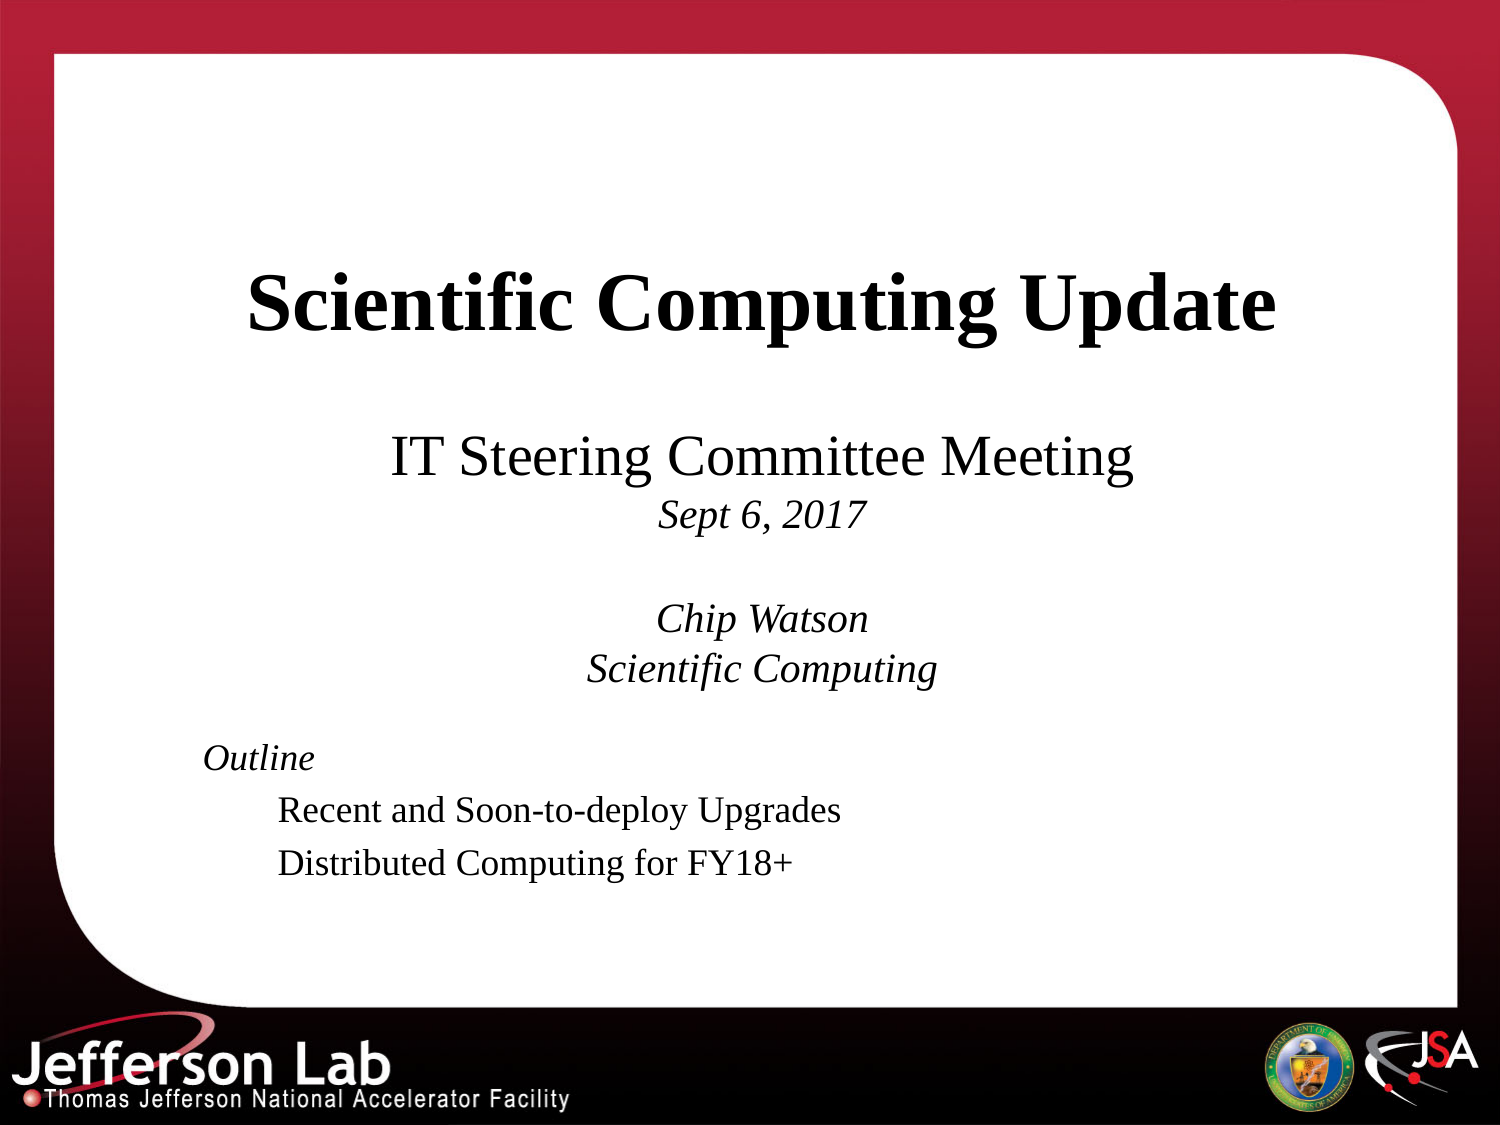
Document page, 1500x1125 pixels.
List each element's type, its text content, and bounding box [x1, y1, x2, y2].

subtitle Outline Recent and Soon-to-deploy Upgrades Distributed Computing for FY18+ [187, 724, 1076, 963]
picture [0, 0, 1500, 1125]
title Scientific Computing Update IT Steering Committee Meeting Sept 6, 2017 Chip Watson Scientific Computing [124, 249, 1401, 688]
